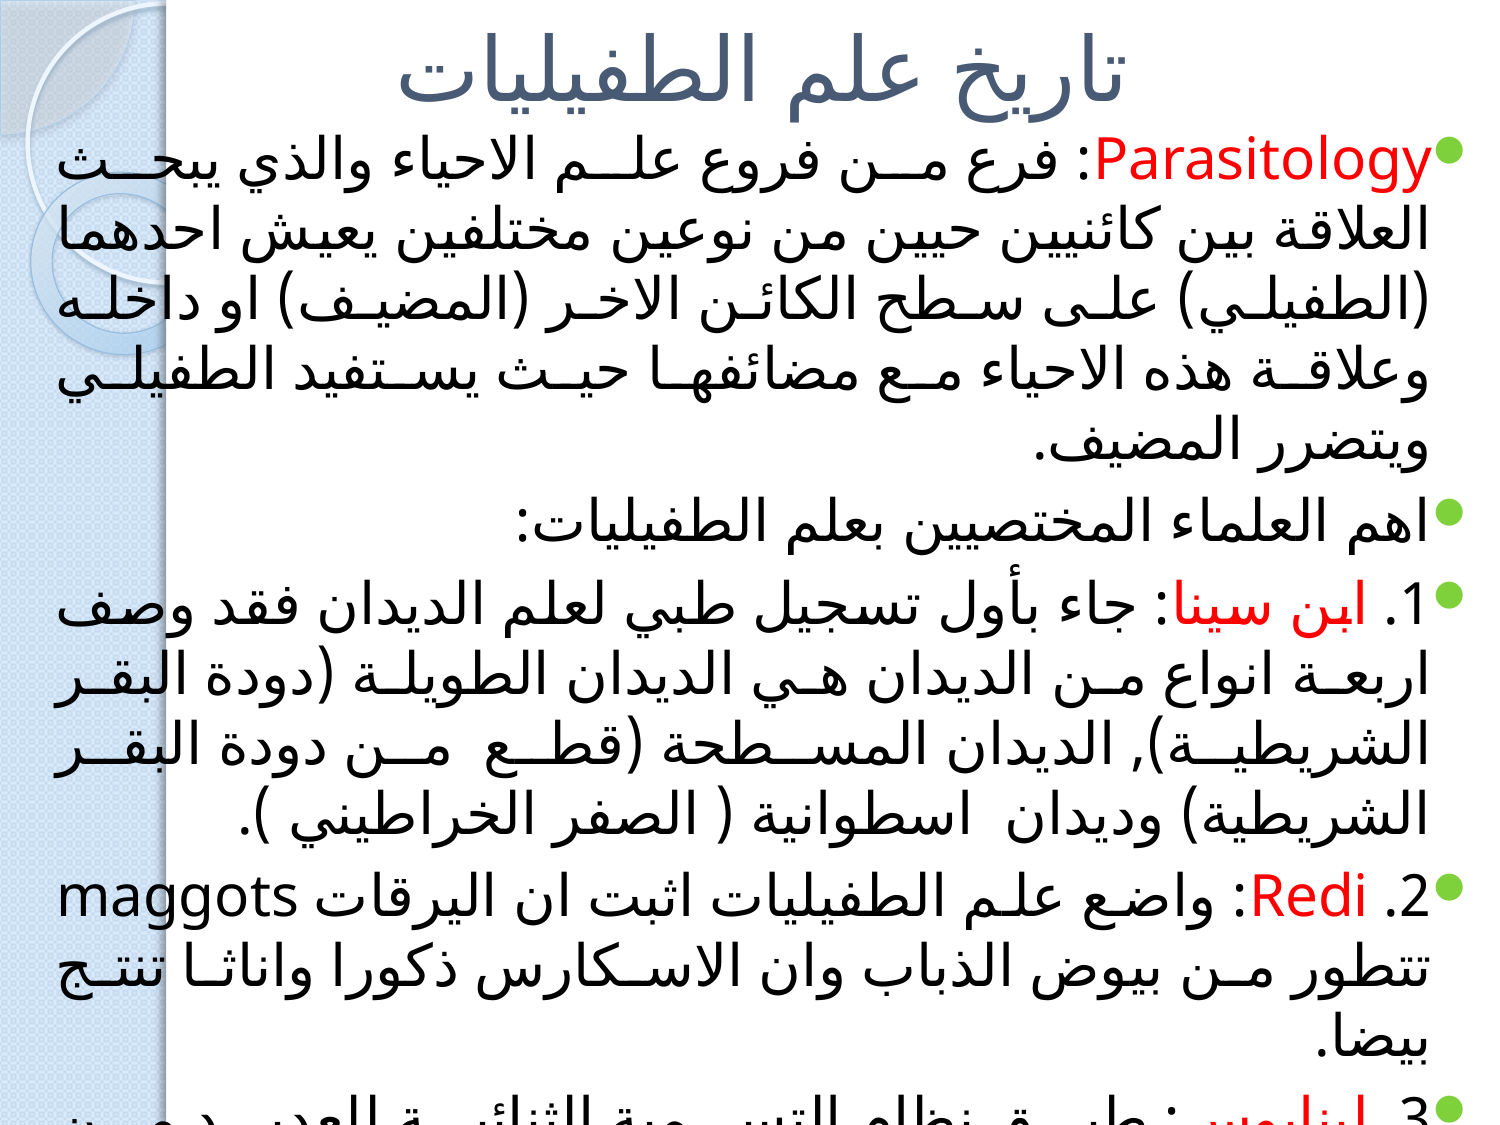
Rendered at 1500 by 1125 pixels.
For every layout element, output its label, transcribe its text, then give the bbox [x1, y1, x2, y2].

title تاريخ علم الطفيليات [147, 0, 1378, 113]
list Parasitology: فرع من فروع علم الاحياء والذي يبحث العلاقة بين كائنيين حيين من نوعين مختلفين يعيش احدهما (الطفيلي) على سطح الكائن الاخر (المضيف) او داخله وعلاقة هذه الاحياء مع مضائفها حيث يستفيد الطفيلي ويتضرر المضيف. اهم العلماء المختصيين بعلم الطفيليات: 1. ابن سينا: جاء بأول تسجيل طبي لعلم الديدان فقد وصف اربعة انواع من الديدان هي الديدان الطويلة (دودة البقر الشريطية), الديدان المسطحة (قطع من دودة البقر الشريطية) وديدان اسطوانية ( الصفر الخراطيني ). 2. Redi: واضع علم الطفيليات اثبت ان اليرقات maggots تتطور من بيوض الذباب وان الاسكارس ذكورا واناثا تنتج بيضا. 3. لينايوس: طبق نظام التسمية الثنائية للعديد من الطفيليات. 4.فان ليفهوك: مكتشف علم الابتدائيات حيث استطاع بمجهره وصف العديد من الكائنات الصغيرة كالابتدائيات في الغائط. [41, 113, 1500, 902]
